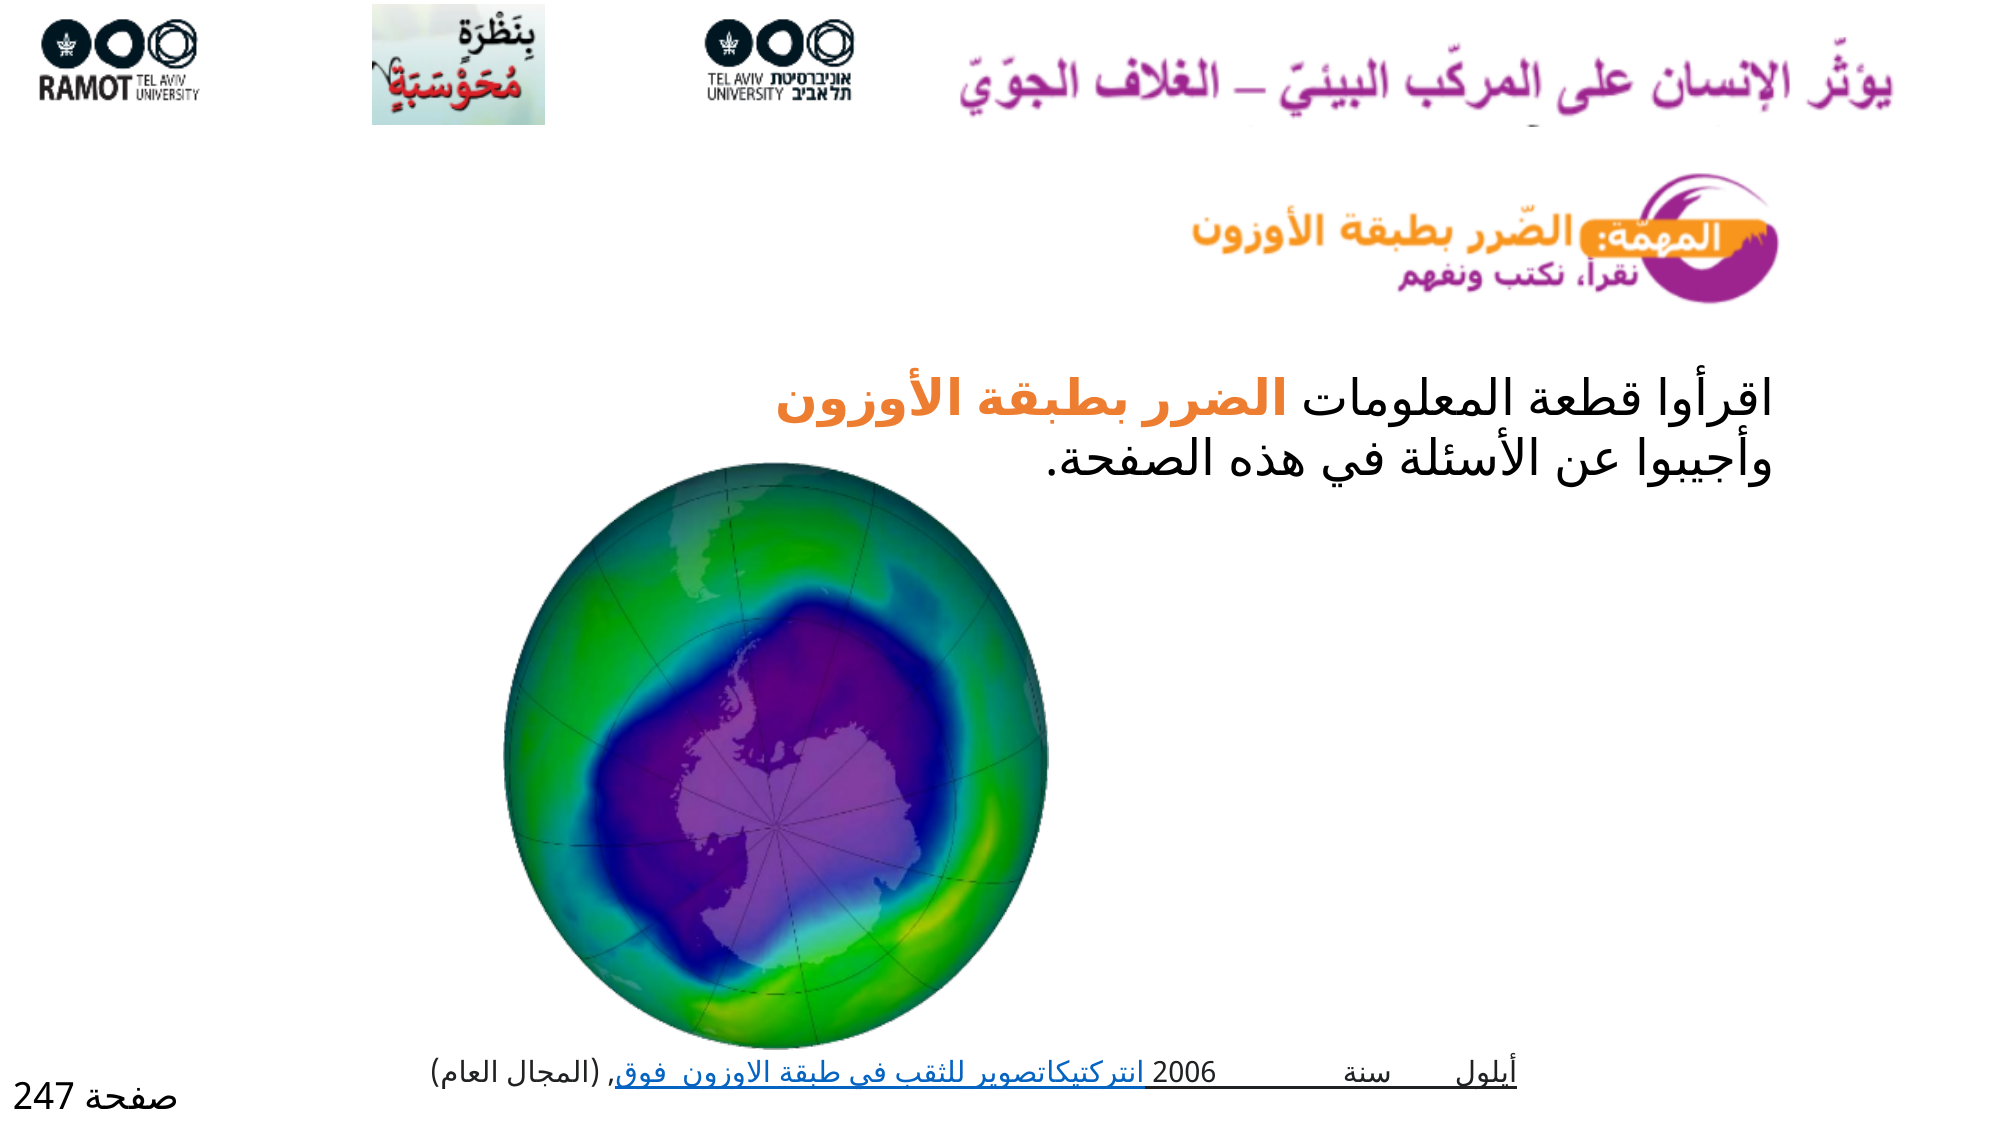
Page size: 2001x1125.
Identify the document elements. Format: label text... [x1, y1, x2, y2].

picture [1163, 161, 1804, 310]
text_box تصوير للثقب في طبقة الاوزون فوق انتركتيكا أيلول سنة 2006, (المجال العام) [355, 1045, 1358, 1099]
text_box מהם מרכיבי הסביבה של כדור הארץ שמאפשרים קיום חיים על פניו? [285, 1011, 1738, 1125]
picture [37, 4, 857, 125]
text_box اقرأوا قطعة المعلومات الضرر بطبقة الأوزون وأجيبوا عن الأسئلة في هذه الصفحة. [719, 358, 1790, 493]
picture [921, 37, 1920, 127]
text_box صفحة 247 [0, 1064, 195, 1125]
picture [503, 462, 1049, 1050]
